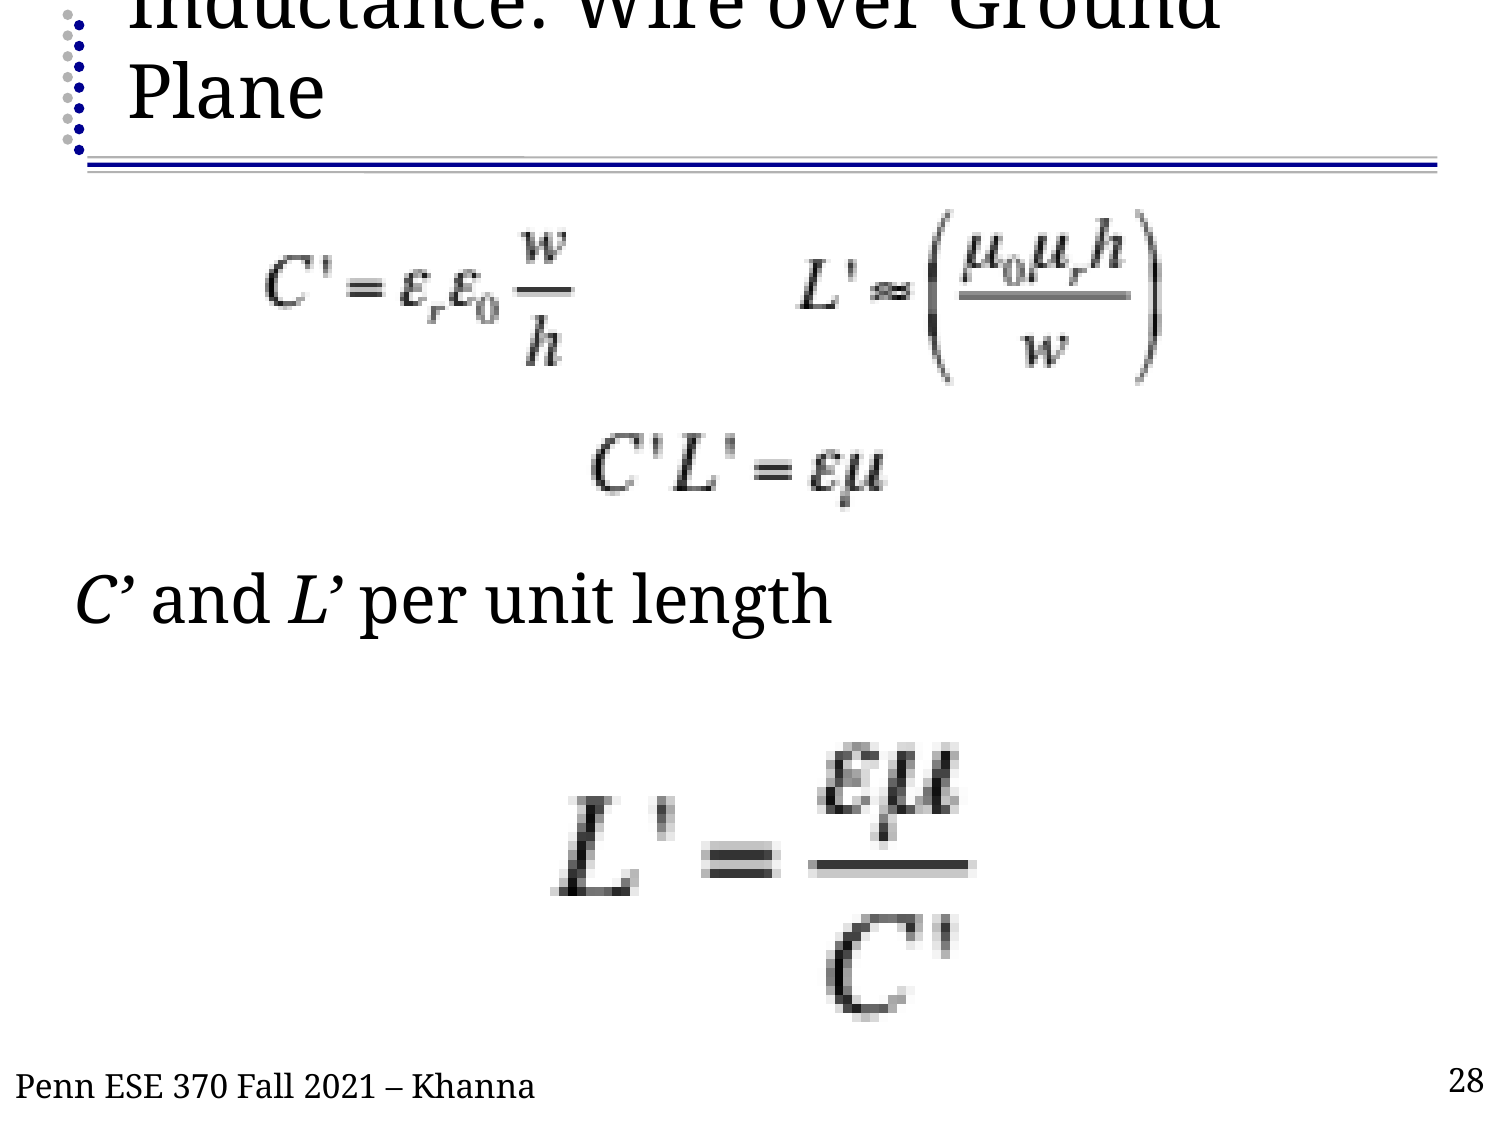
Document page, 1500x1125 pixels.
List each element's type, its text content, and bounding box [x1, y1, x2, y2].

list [581, 417, 893, 518]
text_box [256, 191, 576, 372]
text_box C’ and L’ per unit length [59, 549, 849, 645]
slide_number 28 [1187, 1037, 1500, 1113]
text_box Inductance: Wire over Ground Plane [112, 16, 1391, 142]
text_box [532, 670, 978, 1025]
footer Penn ESE 370 Fall 2021 – Khanna [0, 1037, 813, 1113]
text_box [787, 191, 1163, 388]
